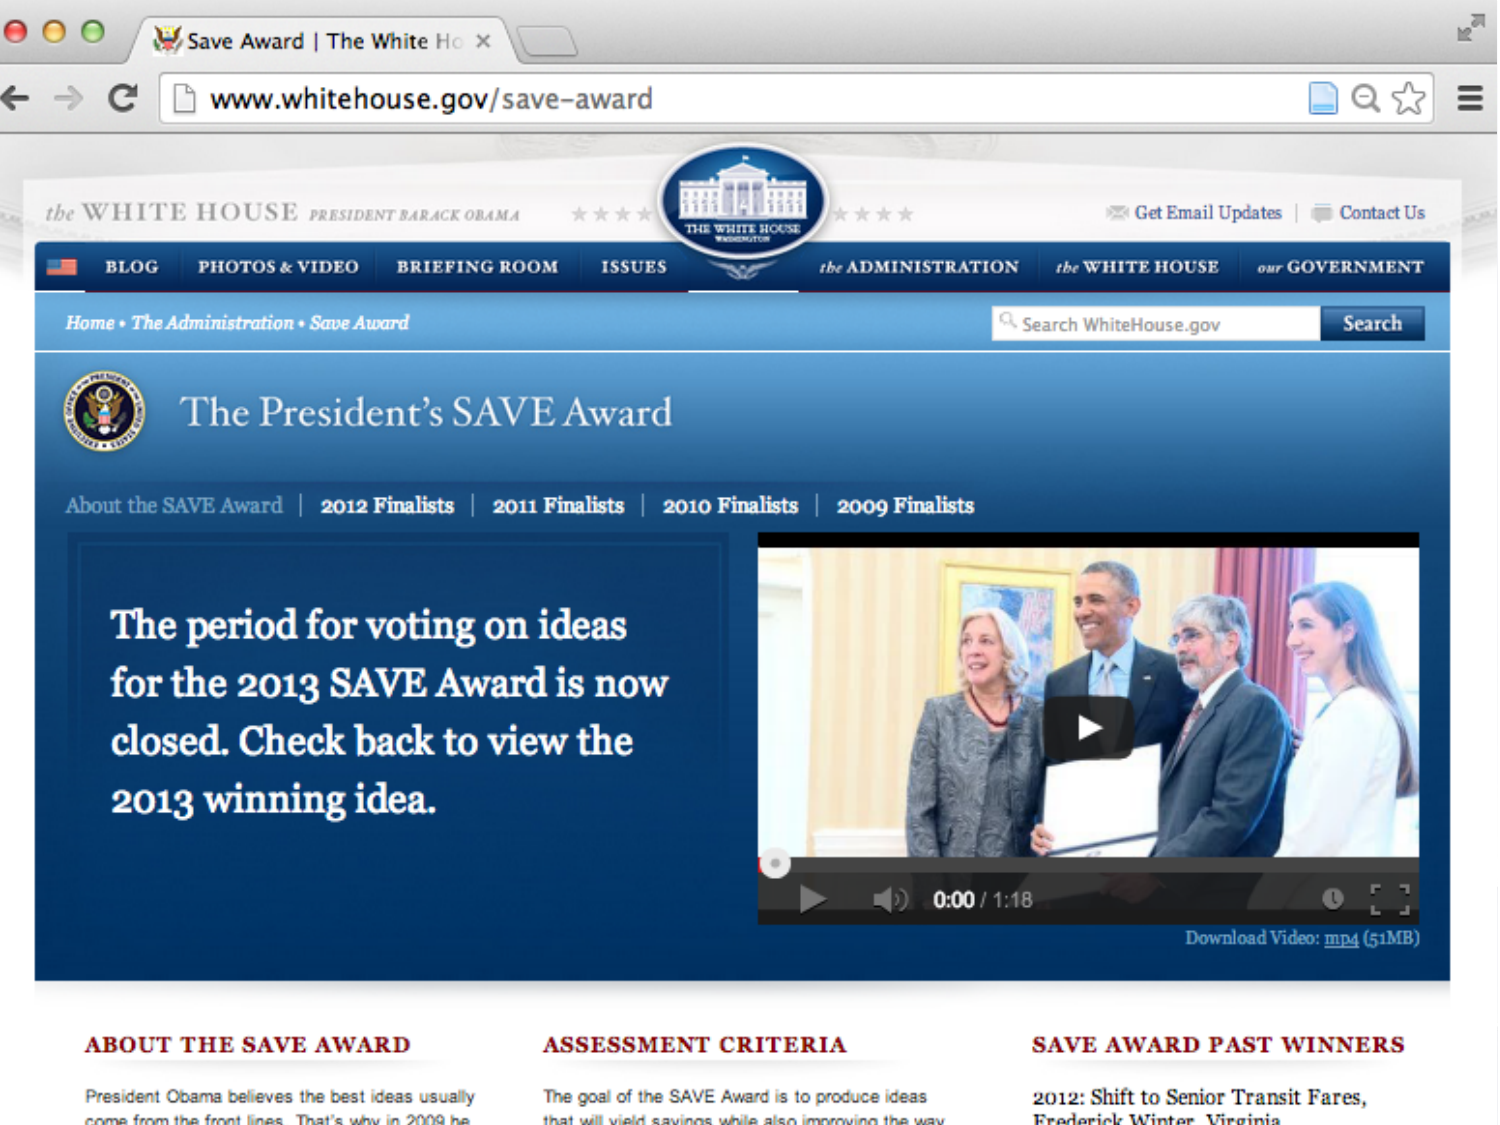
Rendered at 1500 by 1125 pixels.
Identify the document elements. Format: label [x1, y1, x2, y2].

list [0, 0, 1500, 1125]
